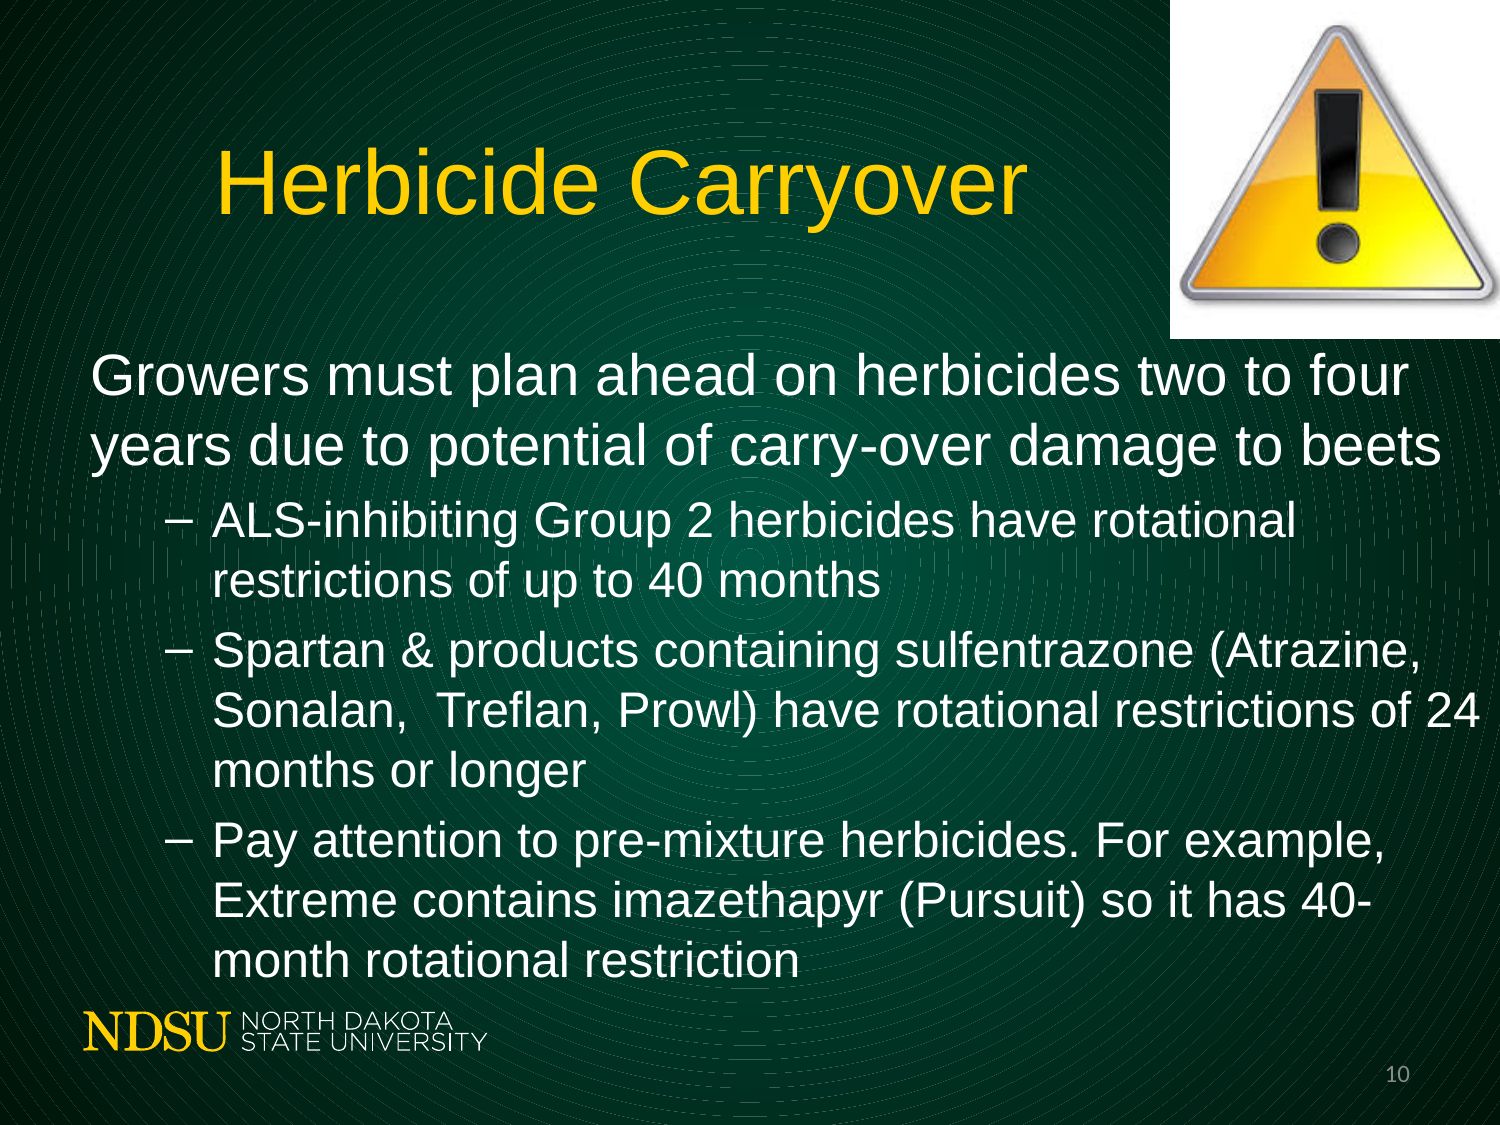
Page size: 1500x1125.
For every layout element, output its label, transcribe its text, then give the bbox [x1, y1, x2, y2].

slide_number 10 [1074, 1042, 1425, 1103]
title Herbicide Carryover [75, 84, 1164, 272]
picture [1169, 0, 1500, 340]
list Growers must plan ahead on herbicides two to four years due to potential of carry-over damage to beets ALS-inhibiting Group 2 herbicides have rotational restrictions of up to 40 months Spartan & products containing sulfentrazone (Atrazine, Sonalan, Treflan, Prowl) have rotational restrictions of 24 months or longer Pay attention to pre-mixture herbicides. For example, Extreme contains imazethapyr (Pursuit) so it has 40-month rotational restriction [75, 329, 1500, 1017]
